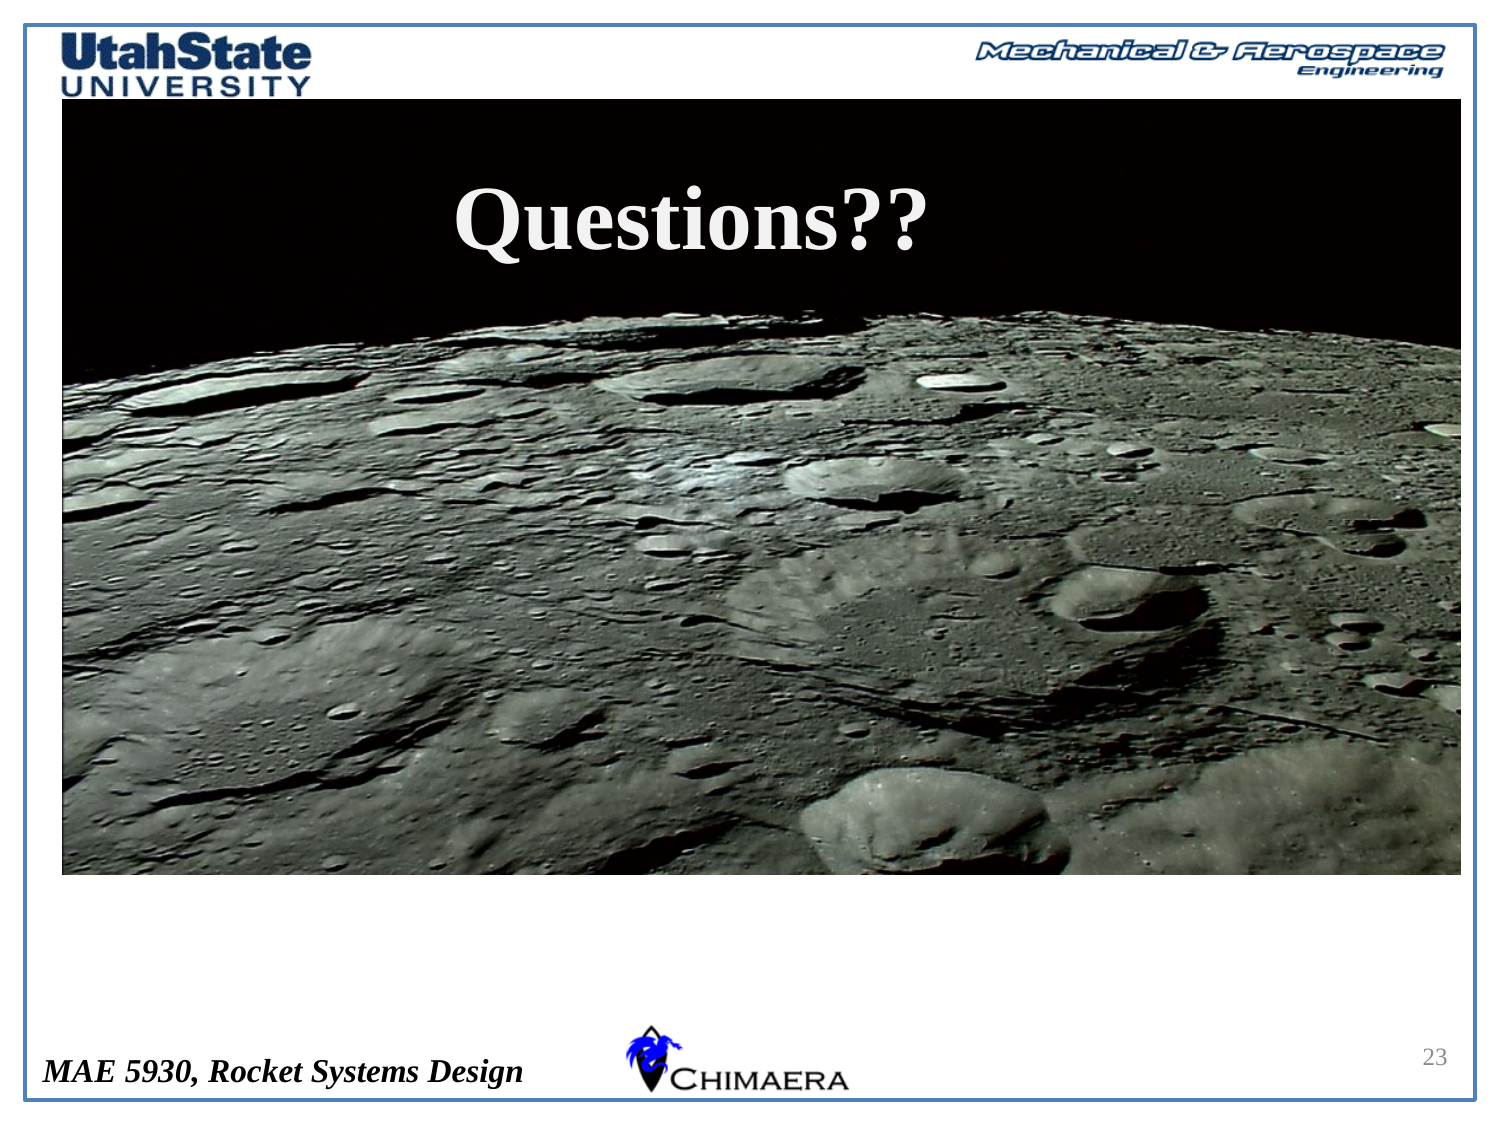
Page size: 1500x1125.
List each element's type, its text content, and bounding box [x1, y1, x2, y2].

picture [975, 37, 1450, 79]
slide_number 23 [1387, 1025, 1463, 1085]
picture [624, 1024, 850, 1093]
picture [50, 31, 1461, 876]
